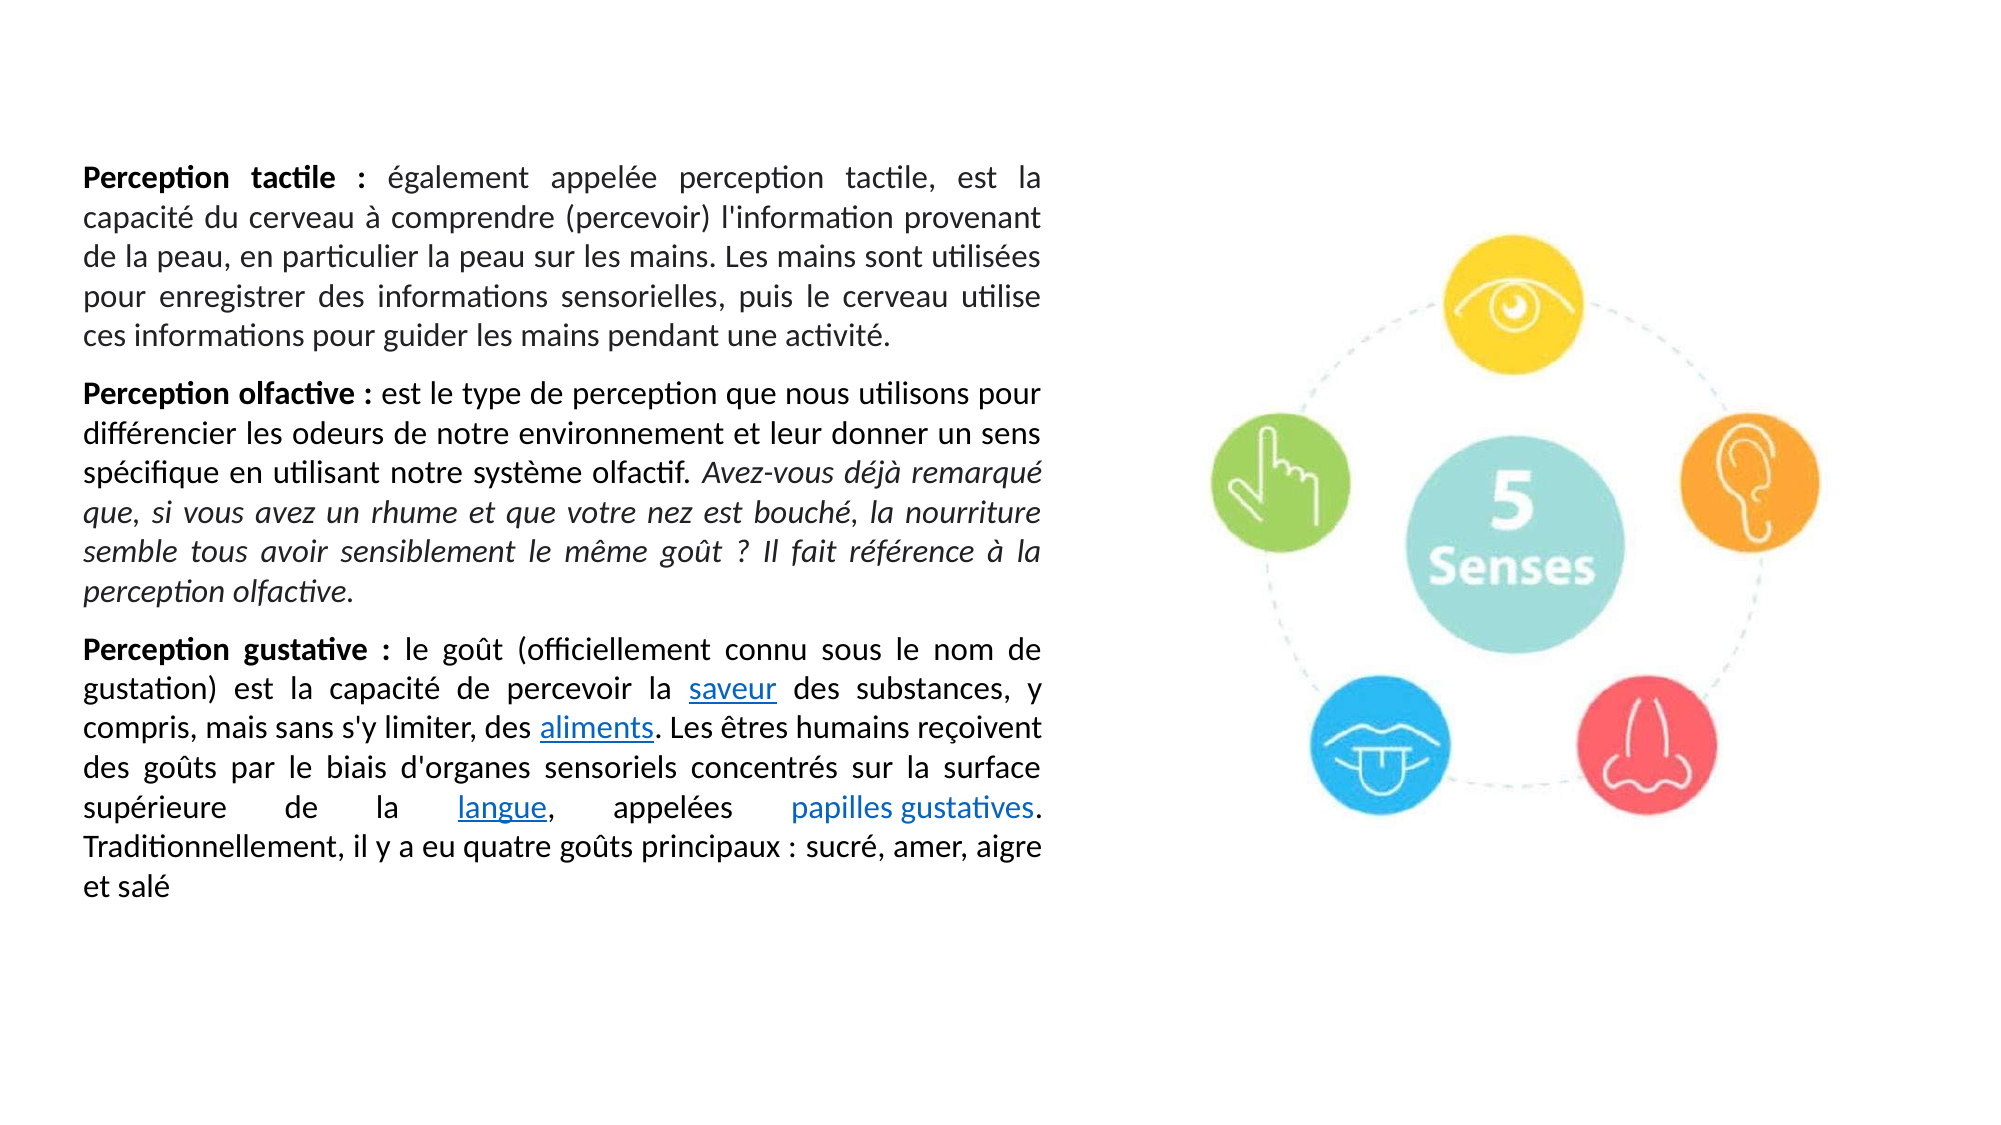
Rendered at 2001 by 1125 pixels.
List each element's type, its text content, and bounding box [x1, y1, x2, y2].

list Perception tactile : également appelée perception tactile, est la capacité du cerveau à comprendre (percevoir) l'information provenant de la peau, en particulier la peau sur les mains. Les mains sont utilisées pour enregistrer des informations sensorielles, puis le cerveau utilise ces informations pour guider les mains pendant une activité. Perception olfactive : est le type de perception que nous utilisons pour différencier les odeurs de notre environnement et leur donner un sens spécifique en utilisant notre système olfactif. Avez-vous déjà remarqué que, si vous avez un rhume et que votre nez est bouché, la nourriture semble tous avoir sensiblement le même goût ? Il fait référence à la perception olfactive. Perception gustative : le goût (officiellement connu sous le nom de gustation) est la capacité de percevoir la saveur des substances, y compris, mais sans s'y limiter, des aliments. Les êtres humains reçoivent des goûts par le biais d'organes sensoriels concentrés sur la surface supérieure de la langue, appelées papilles gustatives. Traditionnellement, il y a eu quatre goûts principaux : sucré, amer, aigre et salé [68, 148, 1058, 927]
picture [1187, 203, 1844, 851]
